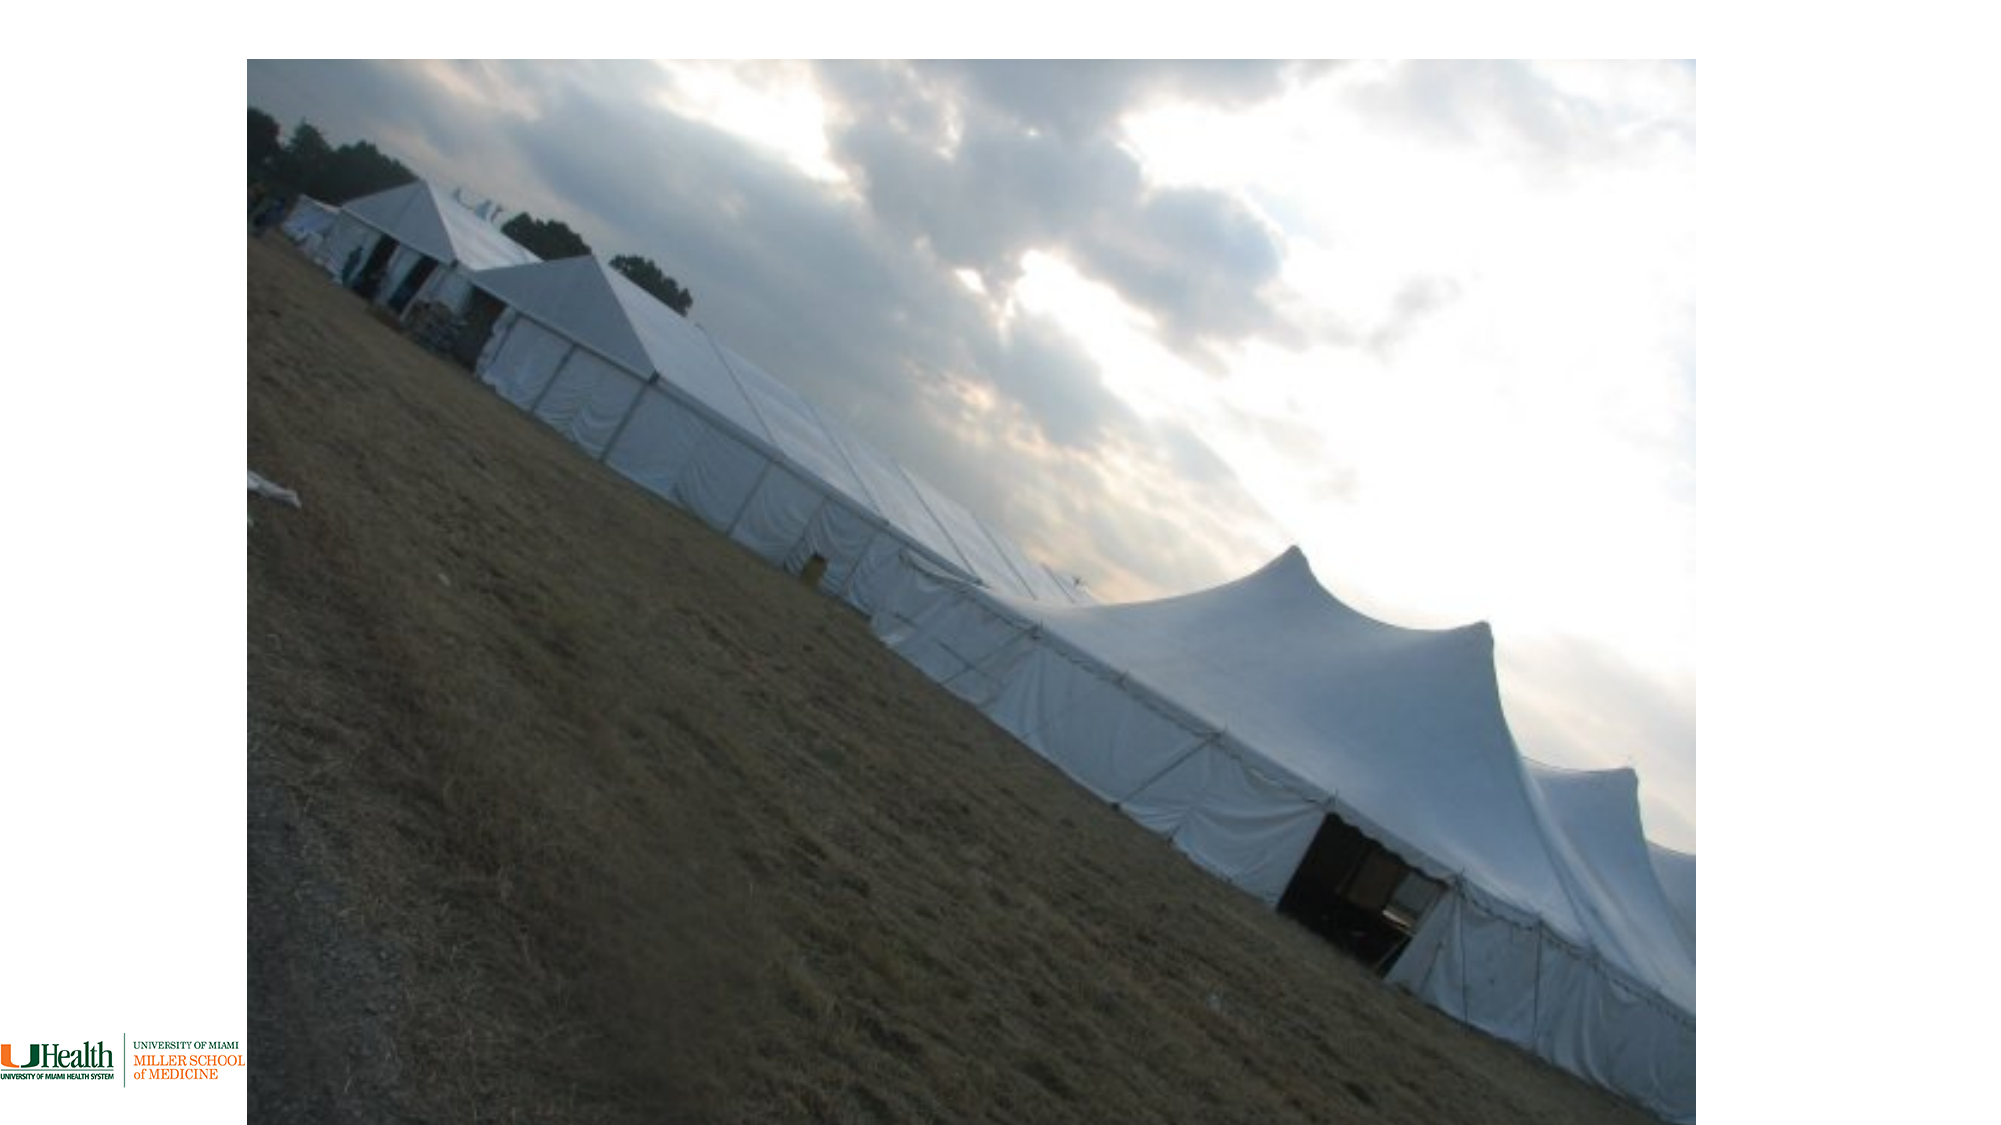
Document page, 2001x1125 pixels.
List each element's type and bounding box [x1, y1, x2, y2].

picture [0, 994, 245, 1125]
list [247, 59, 1696, 1125]
